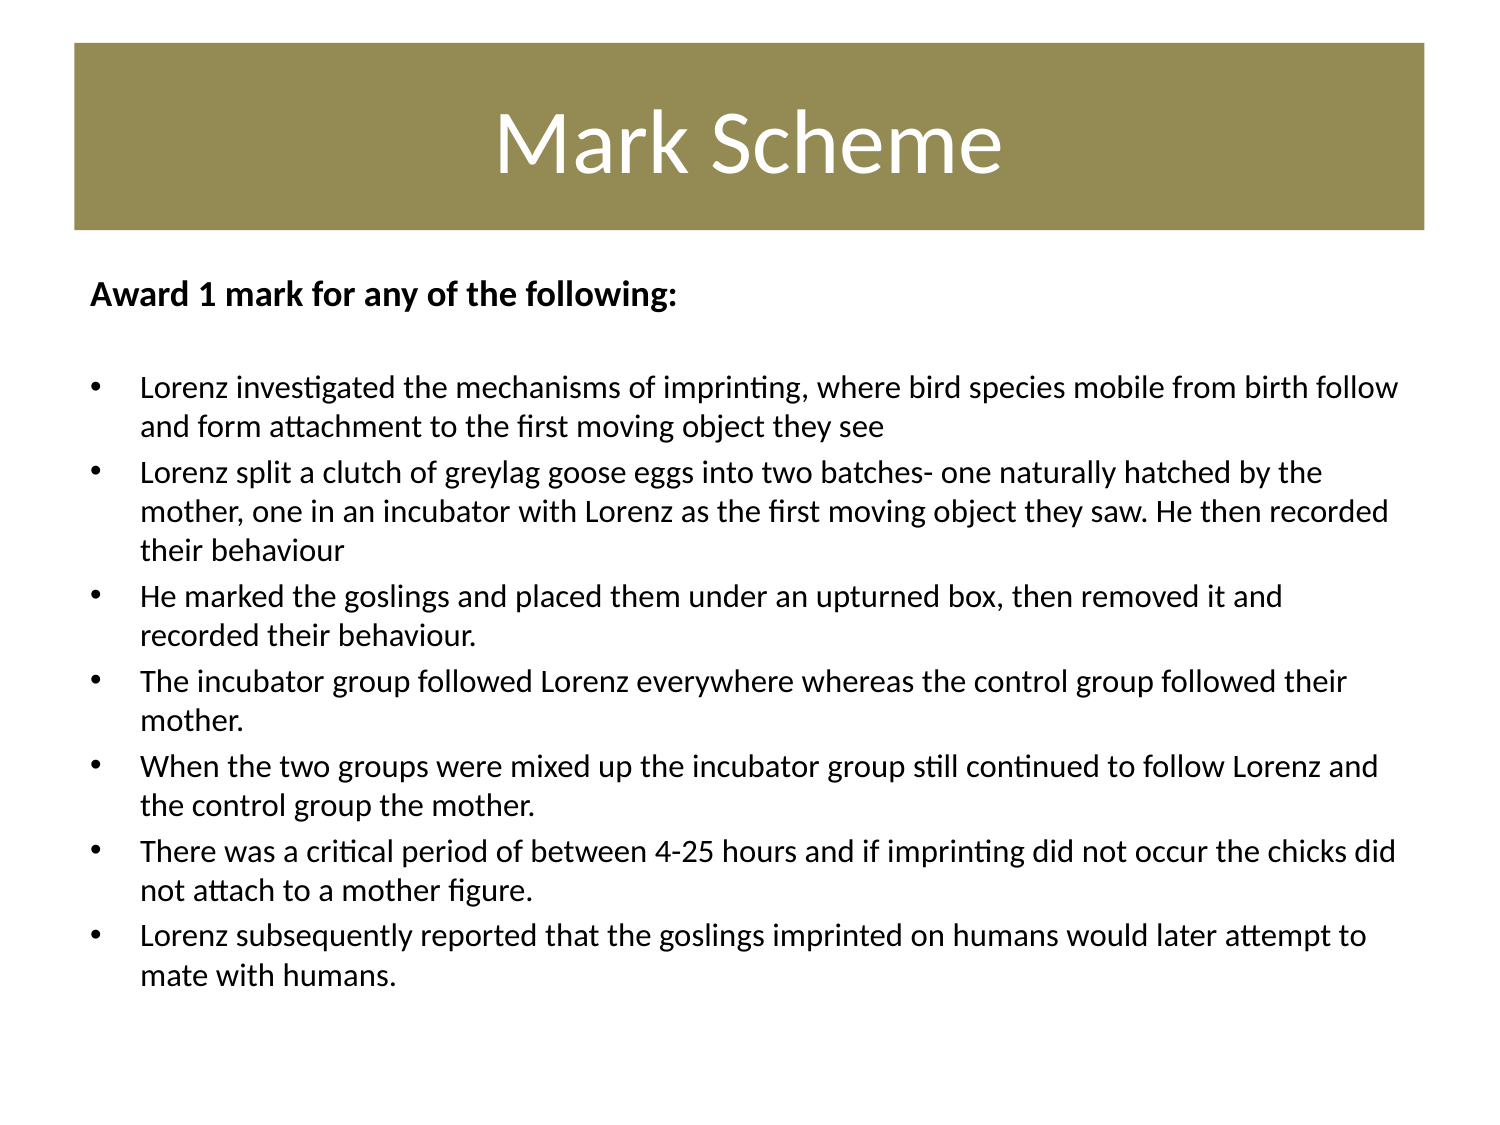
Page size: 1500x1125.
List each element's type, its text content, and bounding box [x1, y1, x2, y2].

list Award 1 mark for any of the following: Lorenz investigated the mechanisms of imprinting, where bird species mobile from birth follow and form attachment to the first moving object they see Lorenz split a clutch of greylag goose eggs into two batches- one naturally hatched by the mother, one in an incubator with Lorenz as the first moving object they saw. He then recorded their behaviour He marked the goslings and placed them under an upturned box, then removed it and recorded their behaviour. The incubator group followed Lorenz everywhere whereas the control group followed their mother. When the two groups were mixed up the incubator group still continued to follow Lorenz and the control group the mother. There was a critical period of between 4-25 hours and if imprinting did not occur the chicks did not attach to a mother figure. Lorenz subsequently reported that the goslings imprinted on humans would later attempt to mate with humans. [75, 262, 1425, 1005]
title Mark Scheme [74, 42, 1425, 231]
